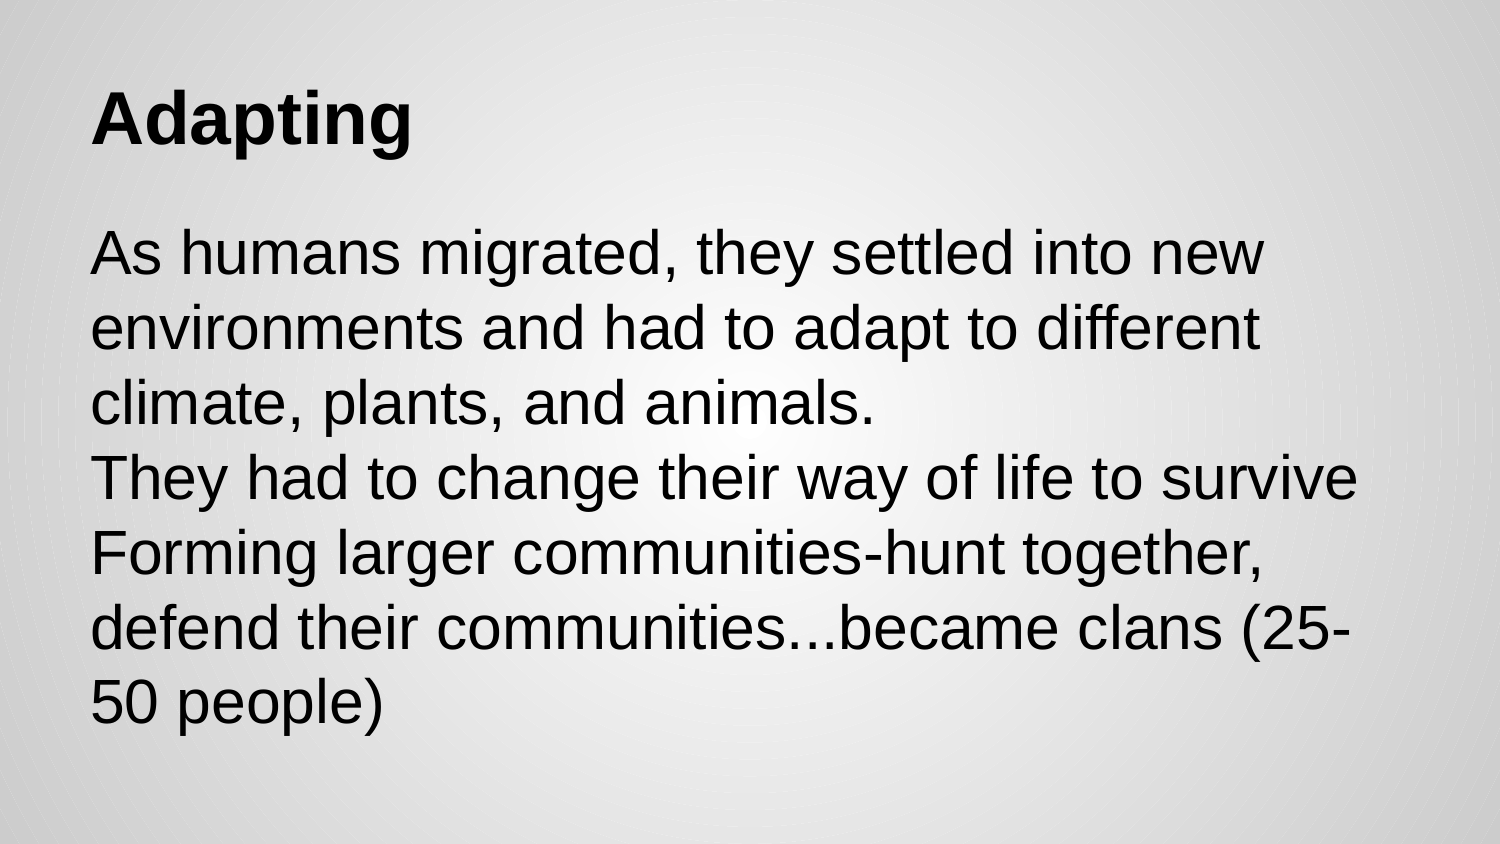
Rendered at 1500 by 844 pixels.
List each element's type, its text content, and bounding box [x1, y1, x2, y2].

title Adapting [75, 33, 1425, 175]
list As humans migrated, they settled into new environments and had to adapt to different climate, plants, and animals. They had to change their way of life to survive Forming larger communities-hunt together, defend their communities...became clans (25-50 people) [75, 196, 1425, 808]
